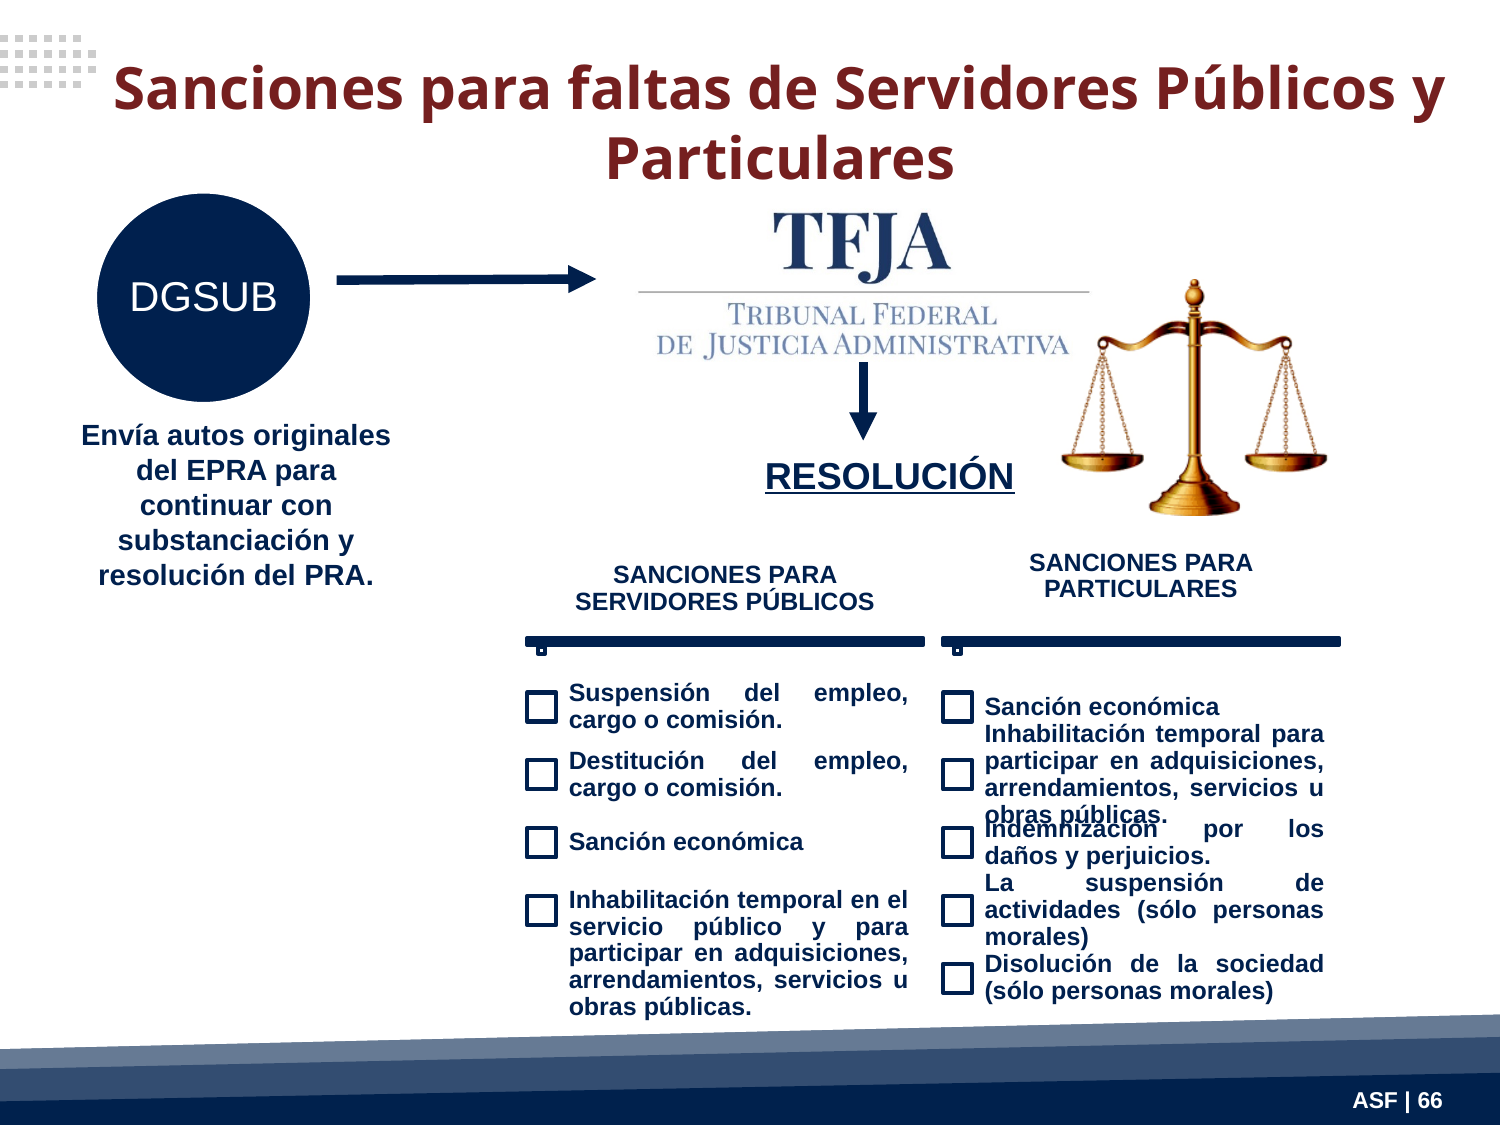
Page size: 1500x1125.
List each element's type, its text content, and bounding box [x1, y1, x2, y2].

slide_number ASF | 66 [1337, 1078, 1489, 1125]
picture [633, 206, 1365, 516]
text_box Envía autos originales del EPRA para continuar con substanciación y resolución del PRA. [64, 408, 408, 599]
text_box Sanciones para faltas de Servidores Públicos y Particulares [55, 45, 1500, 197]
text_box RESOLUCIÓN [749, 445, 1019, 505]
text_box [418, 534, 1448, 1014]
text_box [94, 191, 313, 405]
